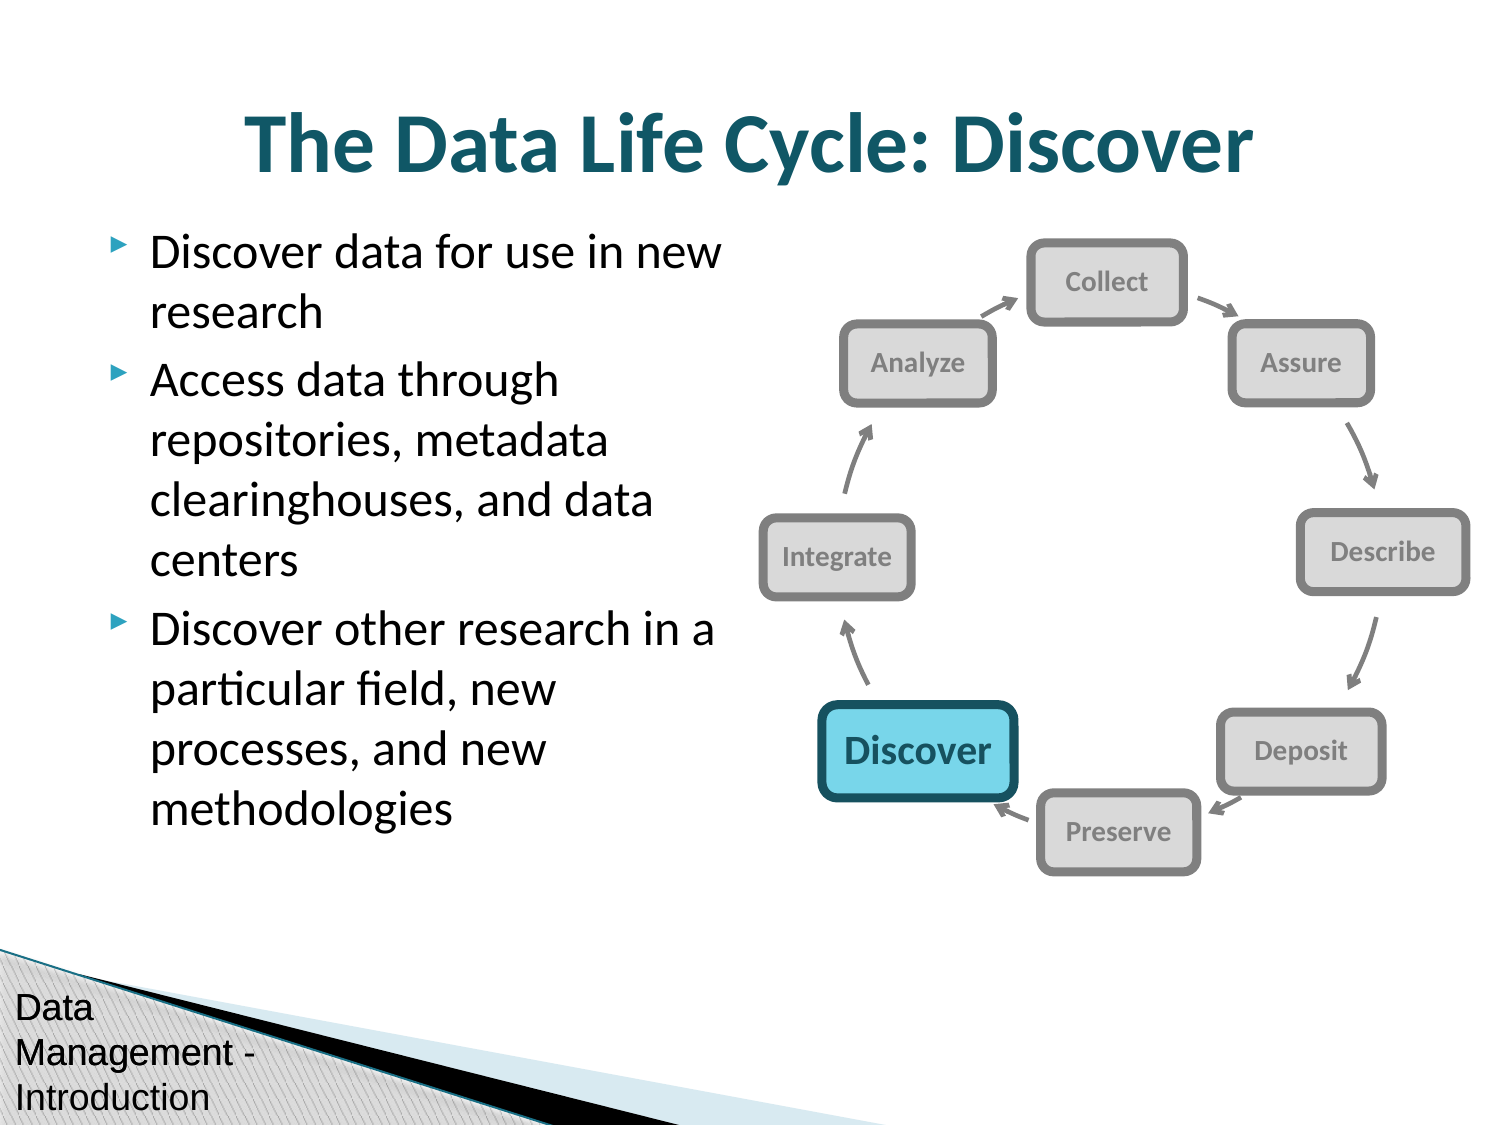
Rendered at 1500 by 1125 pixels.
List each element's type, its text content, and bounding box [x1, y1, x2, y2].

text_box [755, 242, 1468, 873]
list Discover data for use in new research Access data through repositories, metadata clearinghouses, and data centers Discover other research in a particular field, new processes, and new methodologies [74, 210, 757, 954]
title The Data Life Cycle: Discover [75, 45, 1425, 233]
